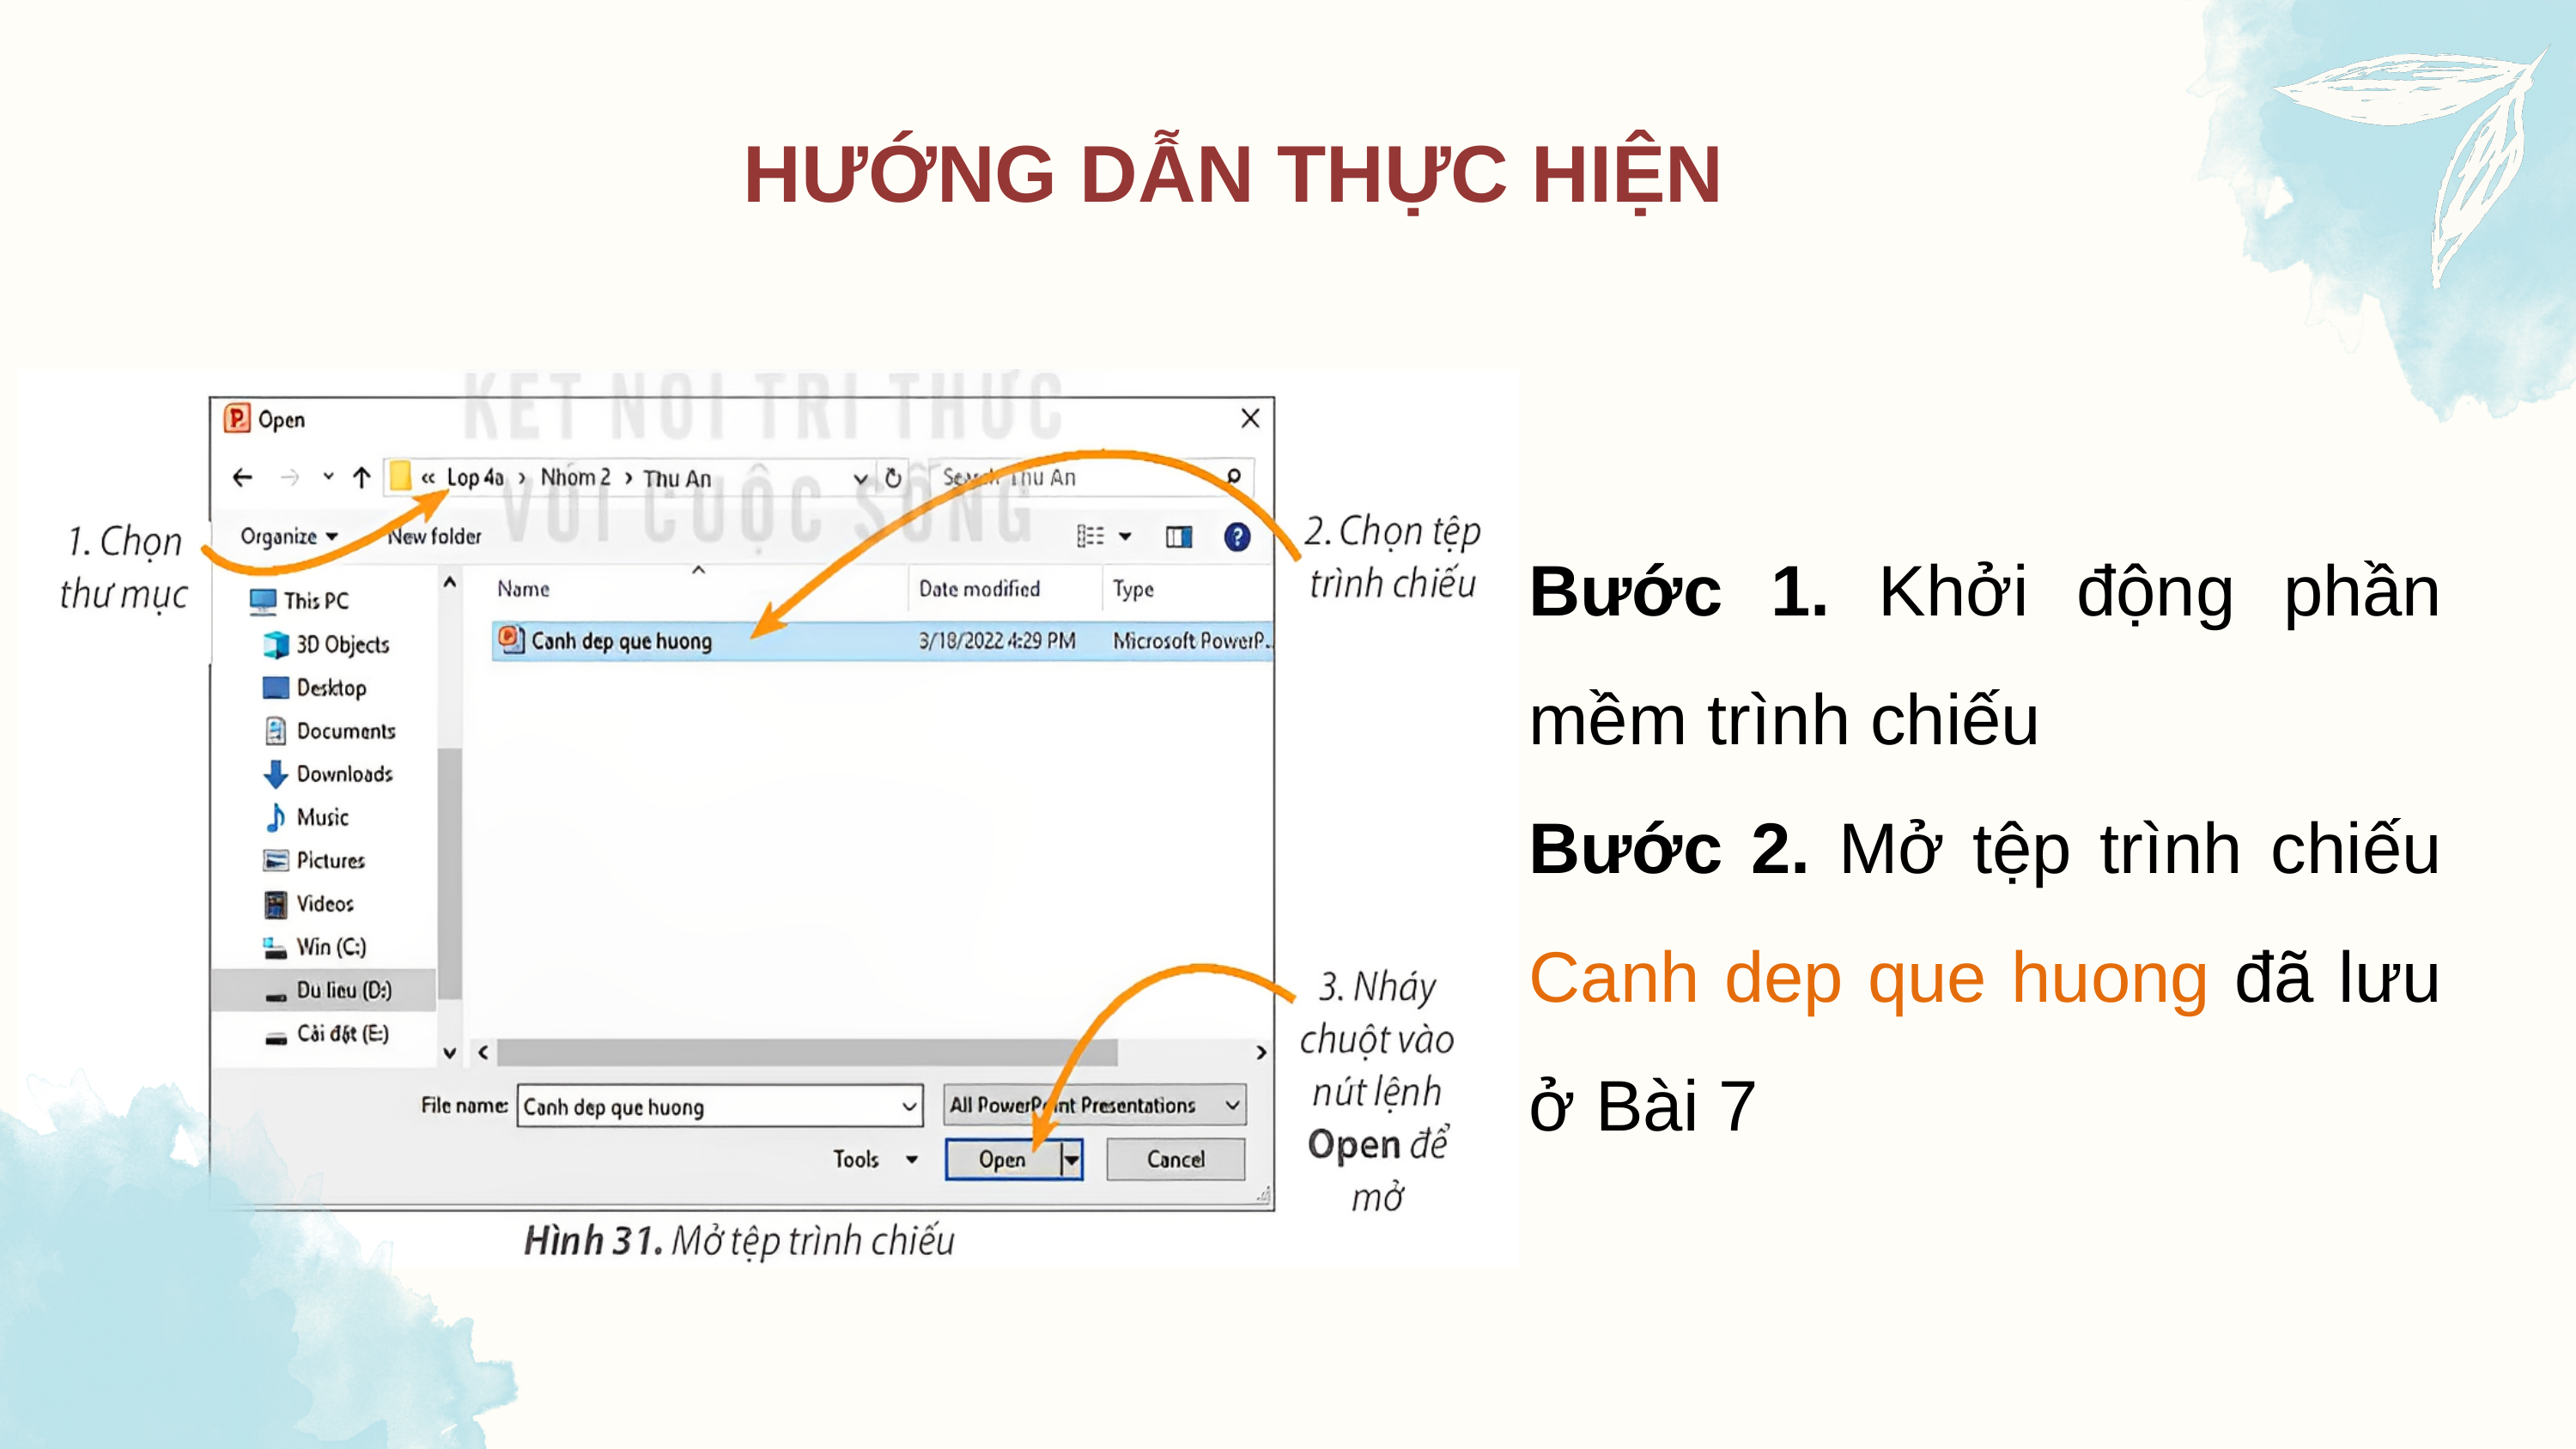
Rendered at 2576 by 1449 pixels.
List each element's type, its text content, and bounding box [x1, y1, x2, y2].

text_box HƯỚNG DẪN THỰC HIỆN [504, 115, 1986, 225]
picture [0, 369, 1520, 1449]
picture [1965, 0, 2576, 549]
text_box Bước 1. Khởi động phần mềm trình chiếu Bước 2. Mở tệp trình chiếu Canh dep que huong đã lưu ở Bài 7 [1523, 495, 2455, 1152]
